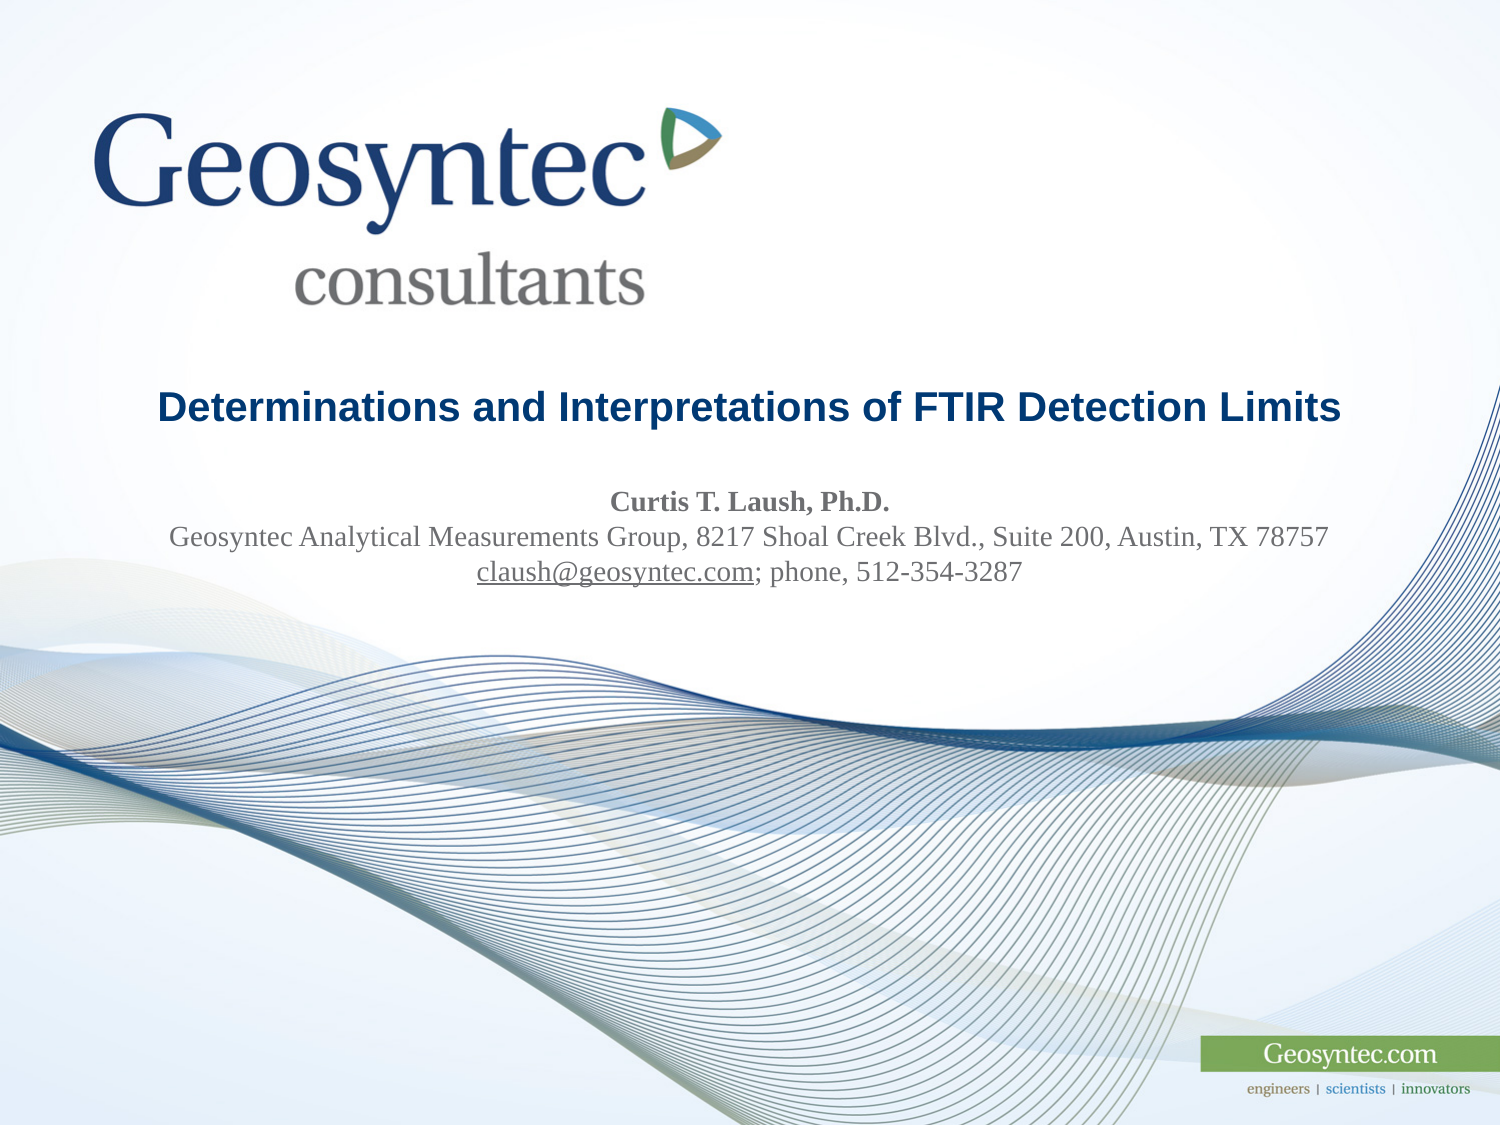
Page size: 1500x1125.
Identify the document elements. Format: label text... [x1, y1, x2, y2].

list Curtis T. Laush, Ph.D. Geosyntec Analytical Measurements Group, 8217 Shoal Creek Blvd., Suite 200, Austin, TX 78757 claush@geosyntec.com; phone, 512-354-3287 [112, 474, 1388, 722]
picture [0, 0, 1500, 1125]
title Determinations and Interpretations of FTIR Detection Limits [37, 362, 1463, 436]
